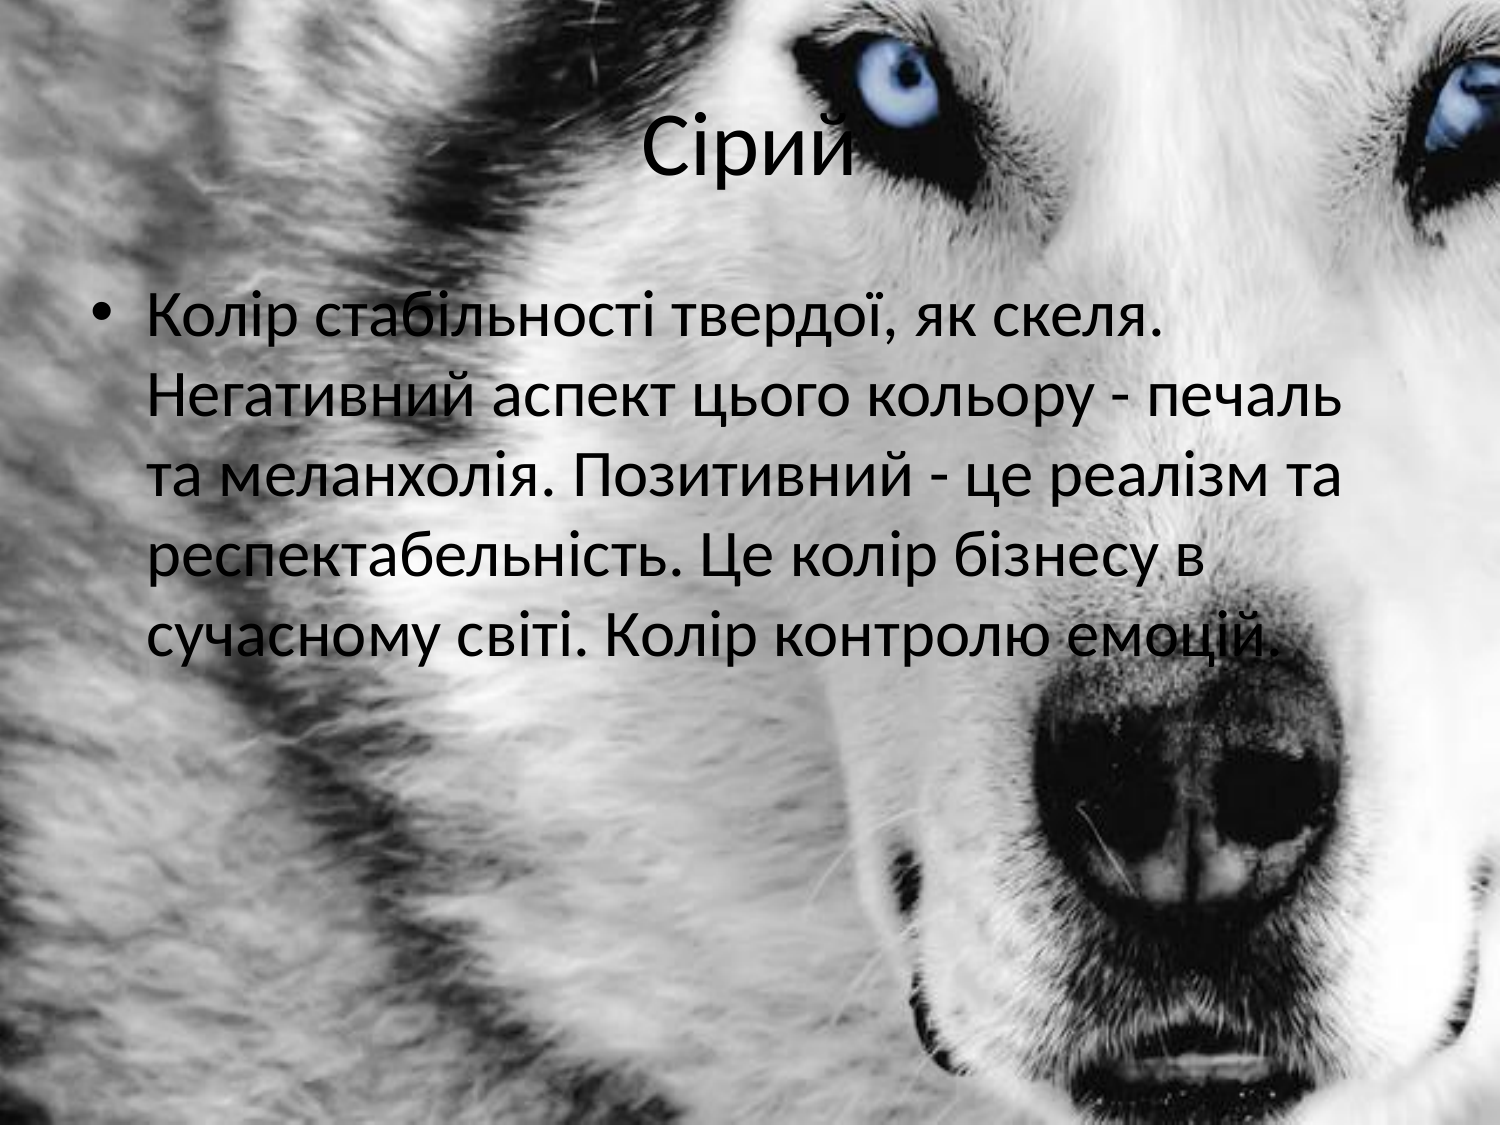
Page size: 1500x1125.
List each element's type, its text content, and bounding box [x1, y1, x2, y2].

list Колір стабільності твердої, як скеля. Негативний аспект цього кольору - печаль та меланхолія. Позитивний - це реалізм та респектабельність. Це колір бізнесу в сучасному світі. Колір контролю емоцій. [75, 262, 1425, 1005]
picture [0, 0, 1500, 1125]
title Сірий [75, 45, 1425, 233]
